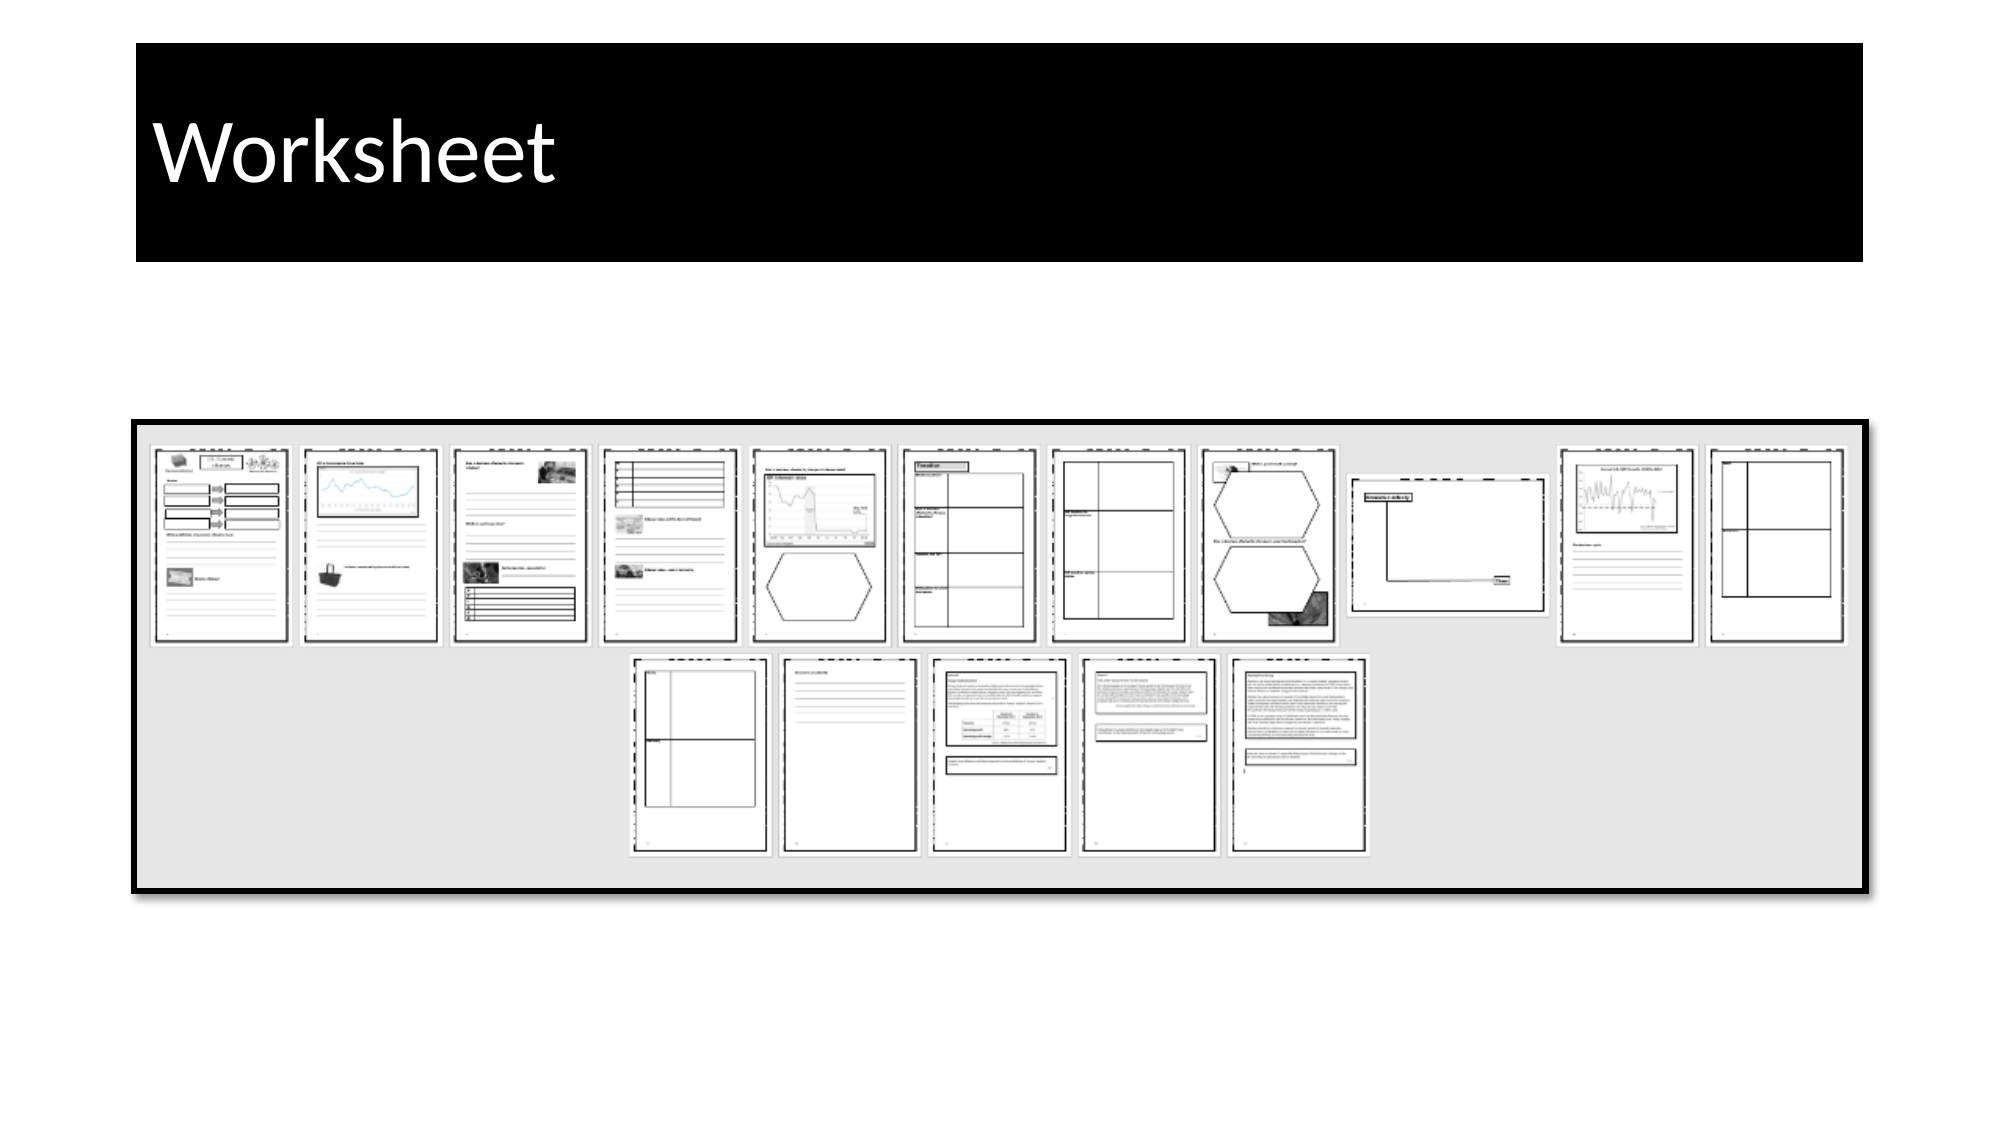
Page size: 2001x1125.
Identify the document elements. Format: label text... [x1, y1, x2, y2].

title Worksheet [136, 43, 1863, 262]
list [137, 424, 1863, 888]
